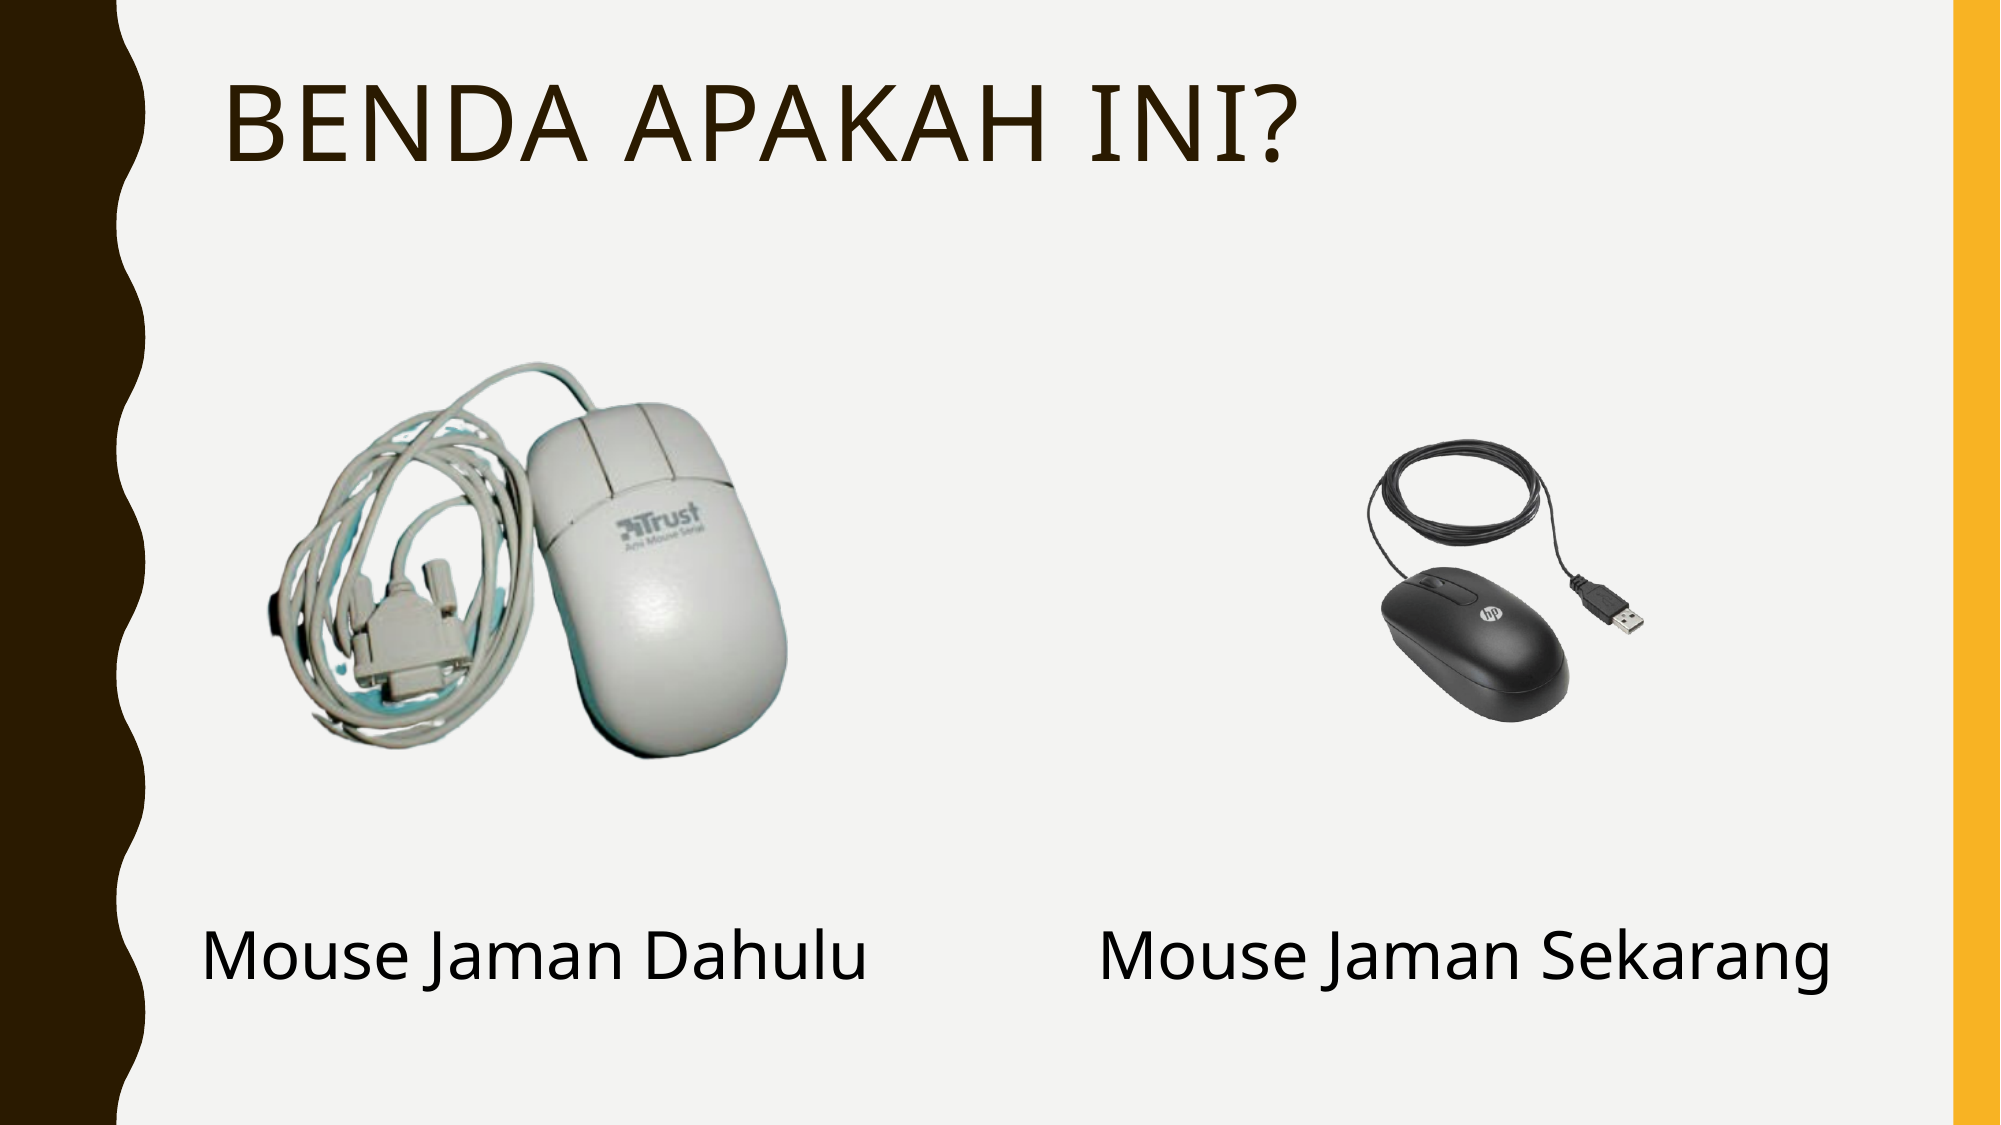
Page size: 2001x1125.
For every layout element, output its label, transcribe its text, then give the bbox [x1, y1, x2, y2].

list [264, 352, 796, 765]
text_box Mouse Jaman Sekarang [1082, 905, 1850, 1001]
picture [1288, 421, 1722, 740]
title Benda apakah ini? [205, 62, 1875, 308]
text_box Mouse Jaman Dahulu [185, 905, 886, 1001]
